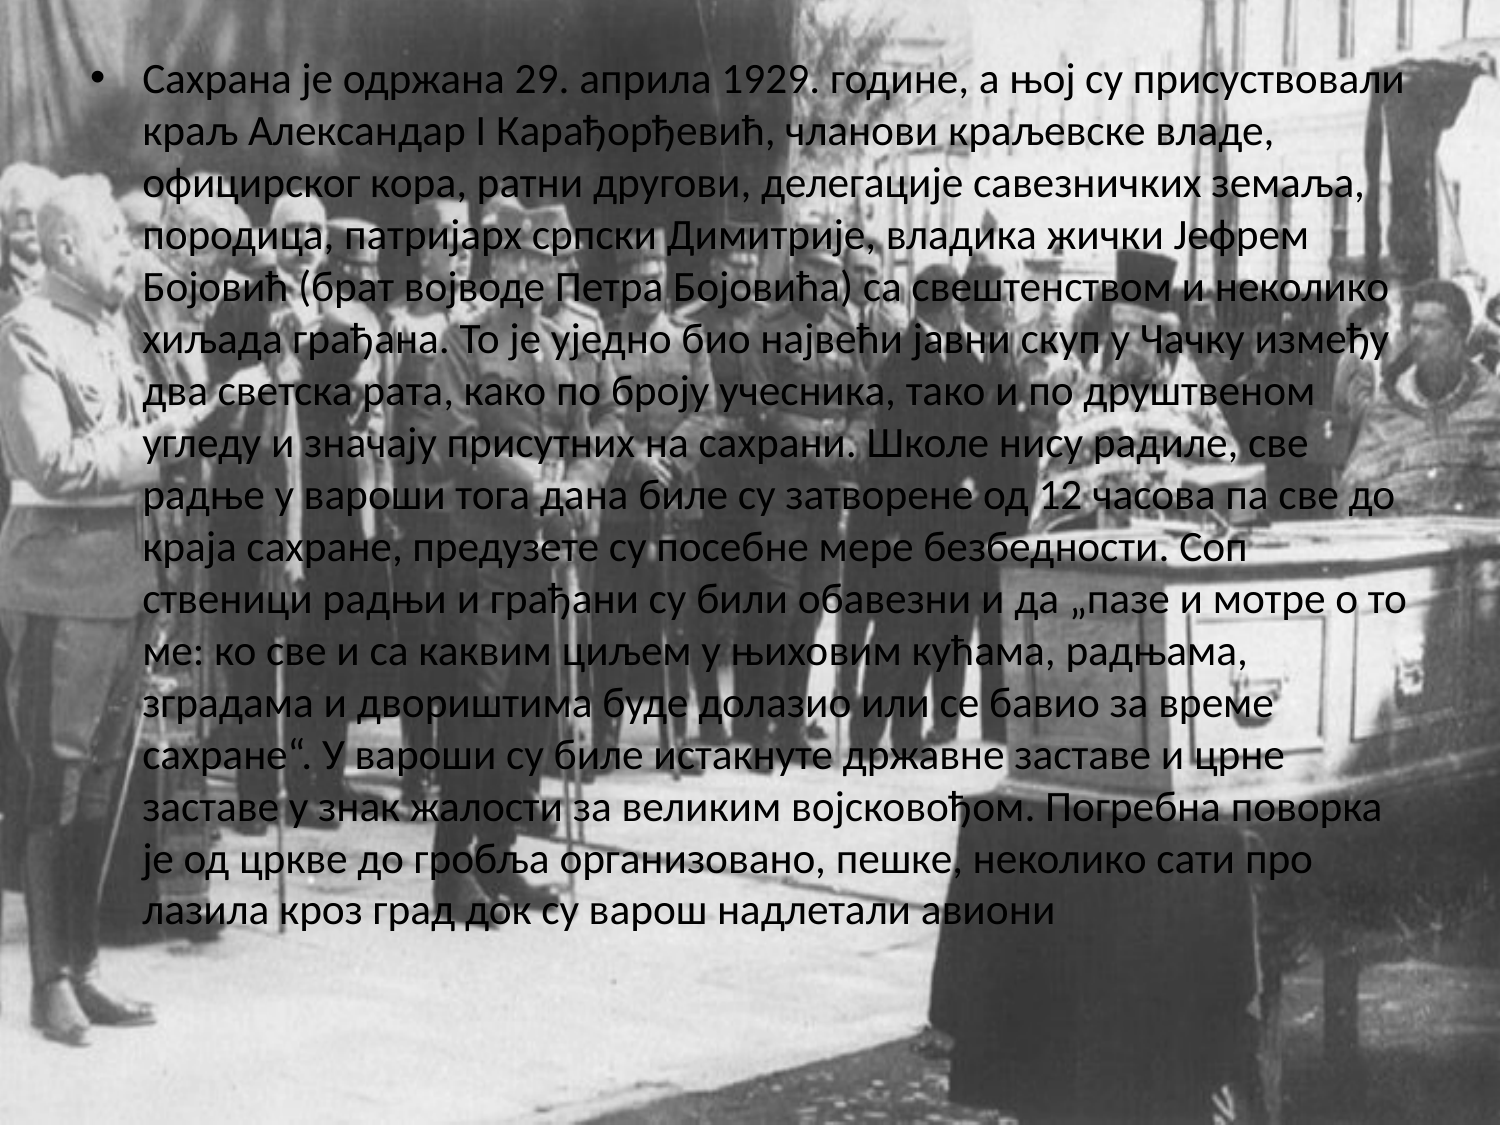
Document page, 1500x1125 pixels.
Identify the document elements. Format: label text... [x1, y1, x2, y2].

list У ноћи између 28. и 29. маја 1903. официри завереници убили су краља Александра и краљицу Драгу. Војска је извела државни удар, и прогласила кнежевића Петра Карађорђевића за краља Србије, што је својим избором потврдила Народна Скупштина 2. јун/15. јуна. После 45 година Карађорђево потомство поново долази на чело српске државе, чиме почиње нови период у њеном развоју. Крунисан је 21. септембра 1904. године. Од самог почетка своје владавине, краљ Петар I суочио се са озбиљним препрекама. Земља је била растрзана унуташњом политичком борбом, а Аустроугарска, испрва наклоњена новом српском краљу, постала је убрзо отворени непријатељ Србије, нарочито после кризе изазване анексијом Босне и Херцеговине 1908. [0, 0, 1500, 1125]
list Сахрана је одржана 29. априла 1929. године, а њој су присуство­вали краљ Александар I Карађорђевић, члано­ви краљевске владе, официрског ко­ра, ратни друго­ви, делегације савезнич­ких земаља, по­ро­дица, патријарх српски Димитрије, владика жич­ки Јефрем Бојовић (брат војводе Петра Бојовића) са свештенством и неко­лико хиљада грађана. То је уједно био највећи јавни скуп у Чач­ку између два светска рата, како по бро­ју учесника, тако и по друштвеном угледу и значају присутних на сахрани. Шко­ле нису радиле, све радње у варо­ши то­га дана биле су затво­рене од 12 часо­ва па све до краја сахране, предузете су по­себне мере безбедно­сти. Соп­ственици радњи и грађани су били обавезни и да „пазе и мотре о то­ме: ко све и са каквим циљем у њихо­вим кућама, радњама, зградама и дво­риштима буде до­лазио или се бавио за време сахране“. У варо­ши су биле истакнуте државне заставе и црне заставе у знак жало­сти за великим војско­вођом. По­гребна по­ворка је од цркве до гро­бља организо­вано, пешке, неколико сати про­лазила кроз град док су варош надлетали авио­ни [75, 42, 1425, 1005]
